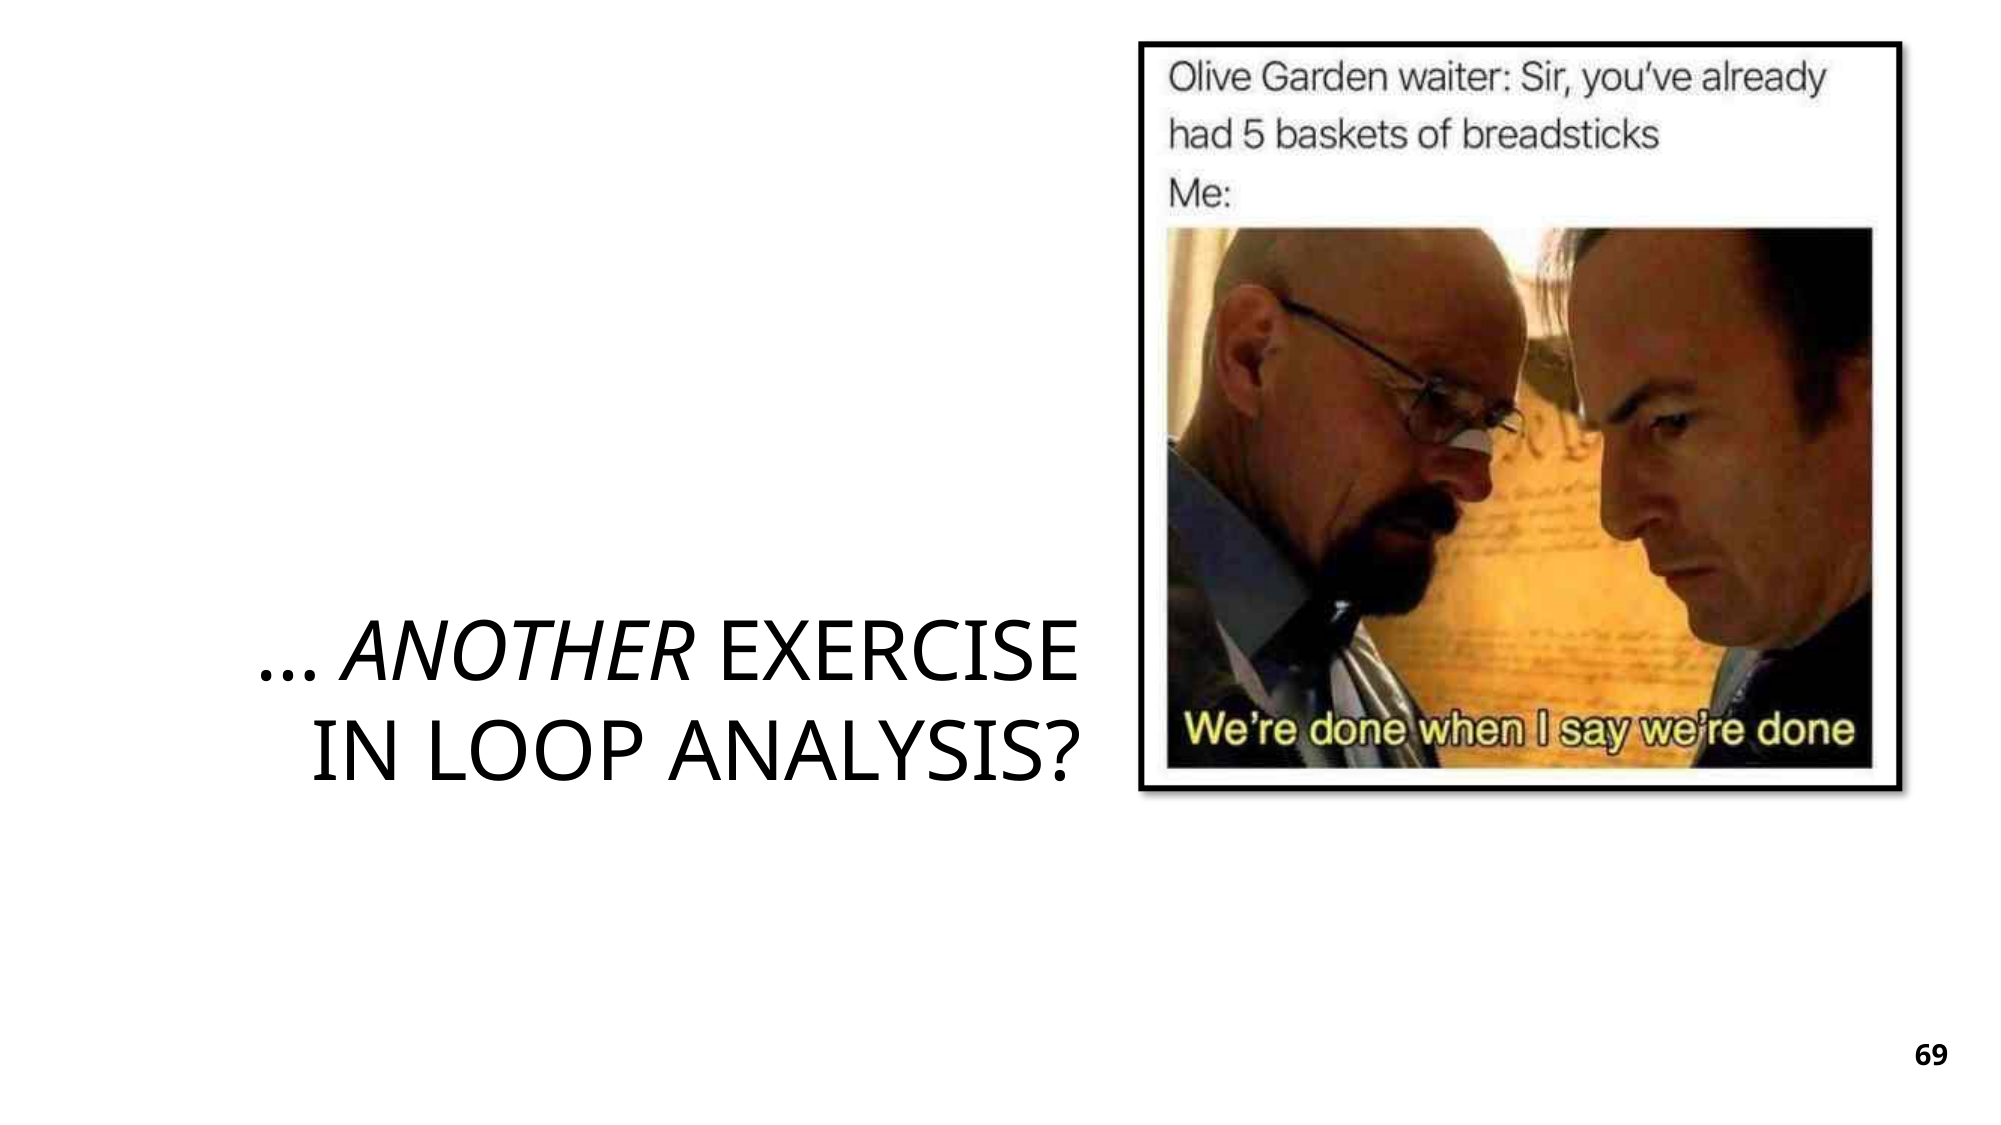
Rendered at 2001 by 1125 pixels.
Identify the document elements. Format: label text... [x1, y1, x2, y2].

slide_number 69 [1872, 1025, 1964, 1086]
title … Another exercise in Loop analysis? [163, 563, 1098, 805]
picture [1134, 37, 1916, 806]
